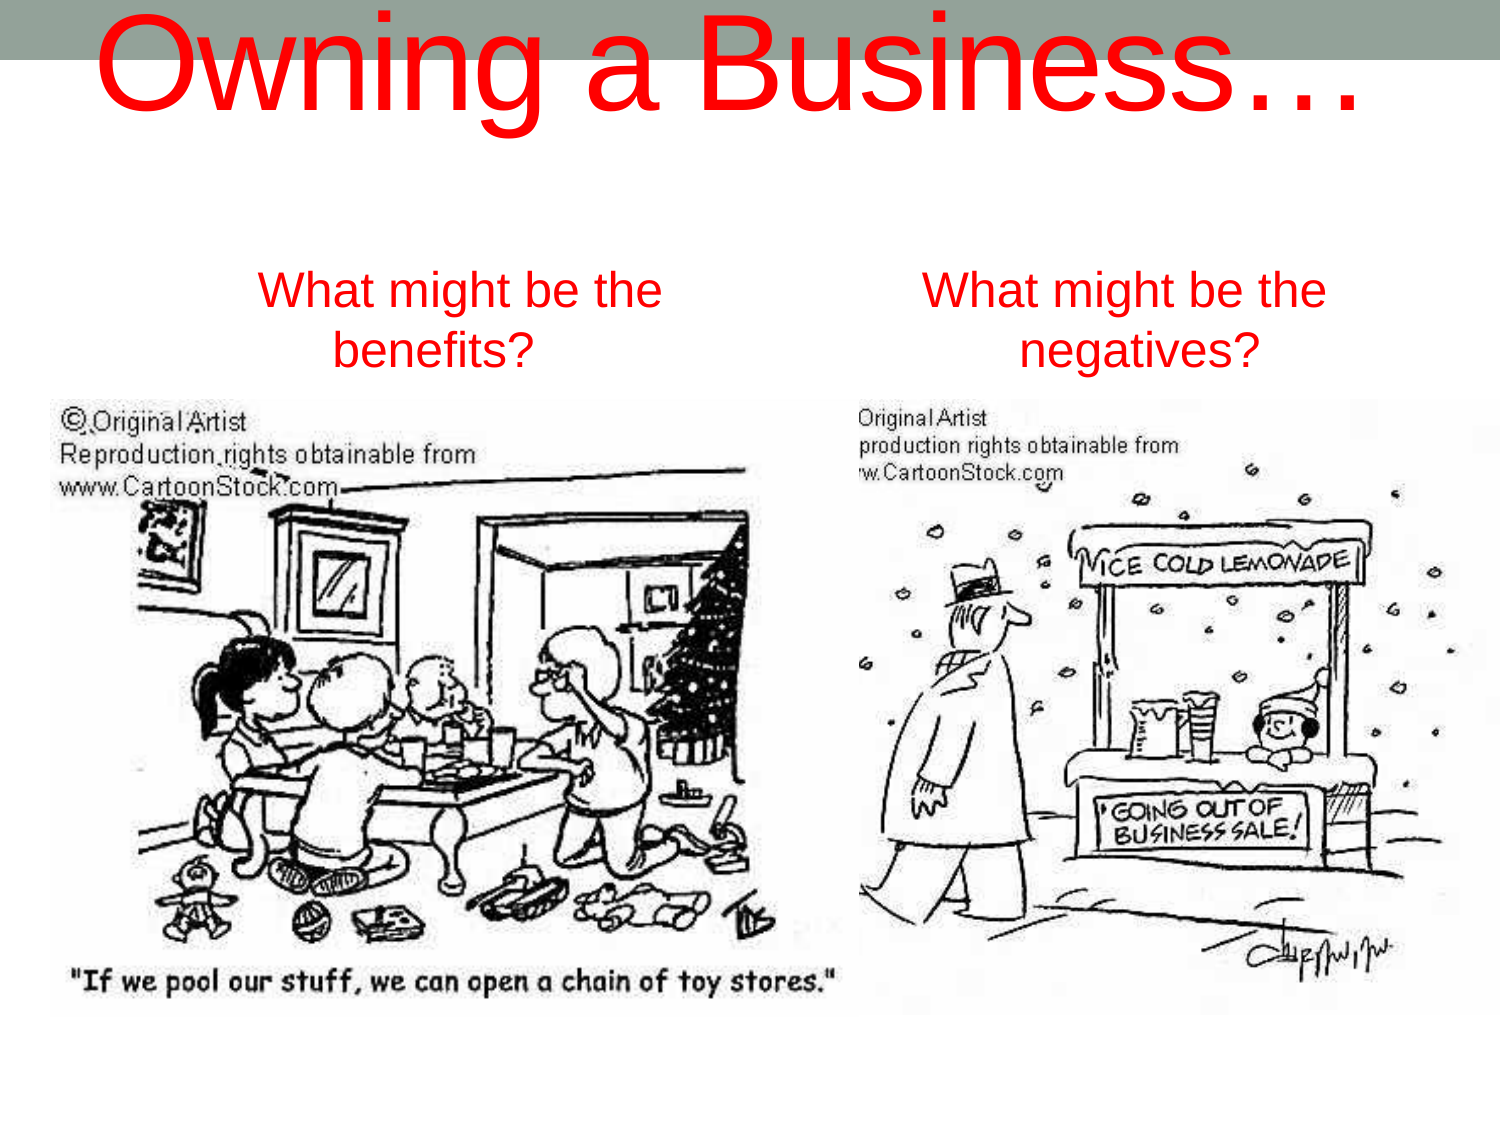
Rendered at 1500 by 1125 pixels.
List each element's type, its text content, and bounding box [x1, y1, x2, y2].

list What might be the negatives? [825, 249, 1425, 396]
picture [49, 399, 1500, 1017]
list What might be the benefits? [125, 249, 713, 396]
title Owning a Business… [75, 62, 1425, 213]
